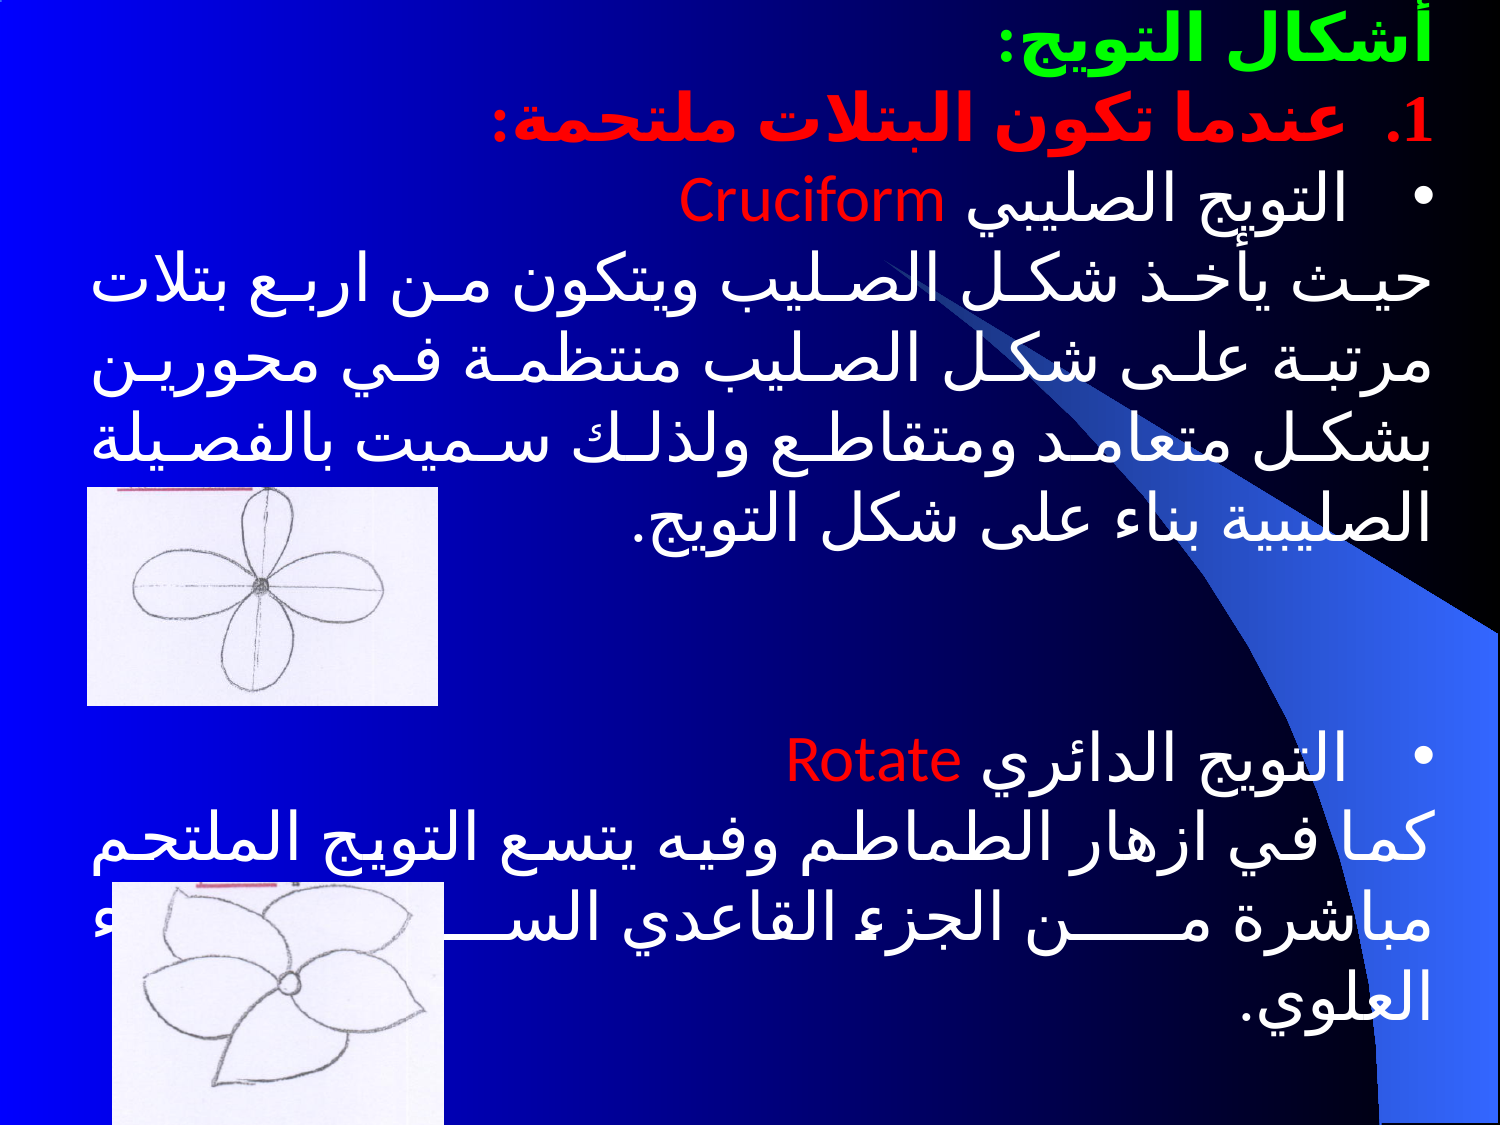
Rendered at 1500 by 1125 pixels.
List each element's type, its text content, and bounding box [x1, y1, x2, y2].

picture [112, 881, 444, 1125]
picture [87, 487, 438, 706]
text_box أشكال التويج: عندما تكون البتلات ملتحمة: التويج الصليبي Cruciform حيث يأخذ شكل الصليب ويتكون من اربع بتلات مرتبة على شكل الصليب منتظمة في محورين بشكل متعامد ومتقاطع ولذلك سميت بالفصيلة الصليبية بناء على شكل التويج. التويج الدائري Rotate كما في ازهار الطماطم وفيه يتسع التويج الملتحم مباشرة من الجزء القاعدي السفلي والجزء العلوي. [75, 0, 1450, 1042]
